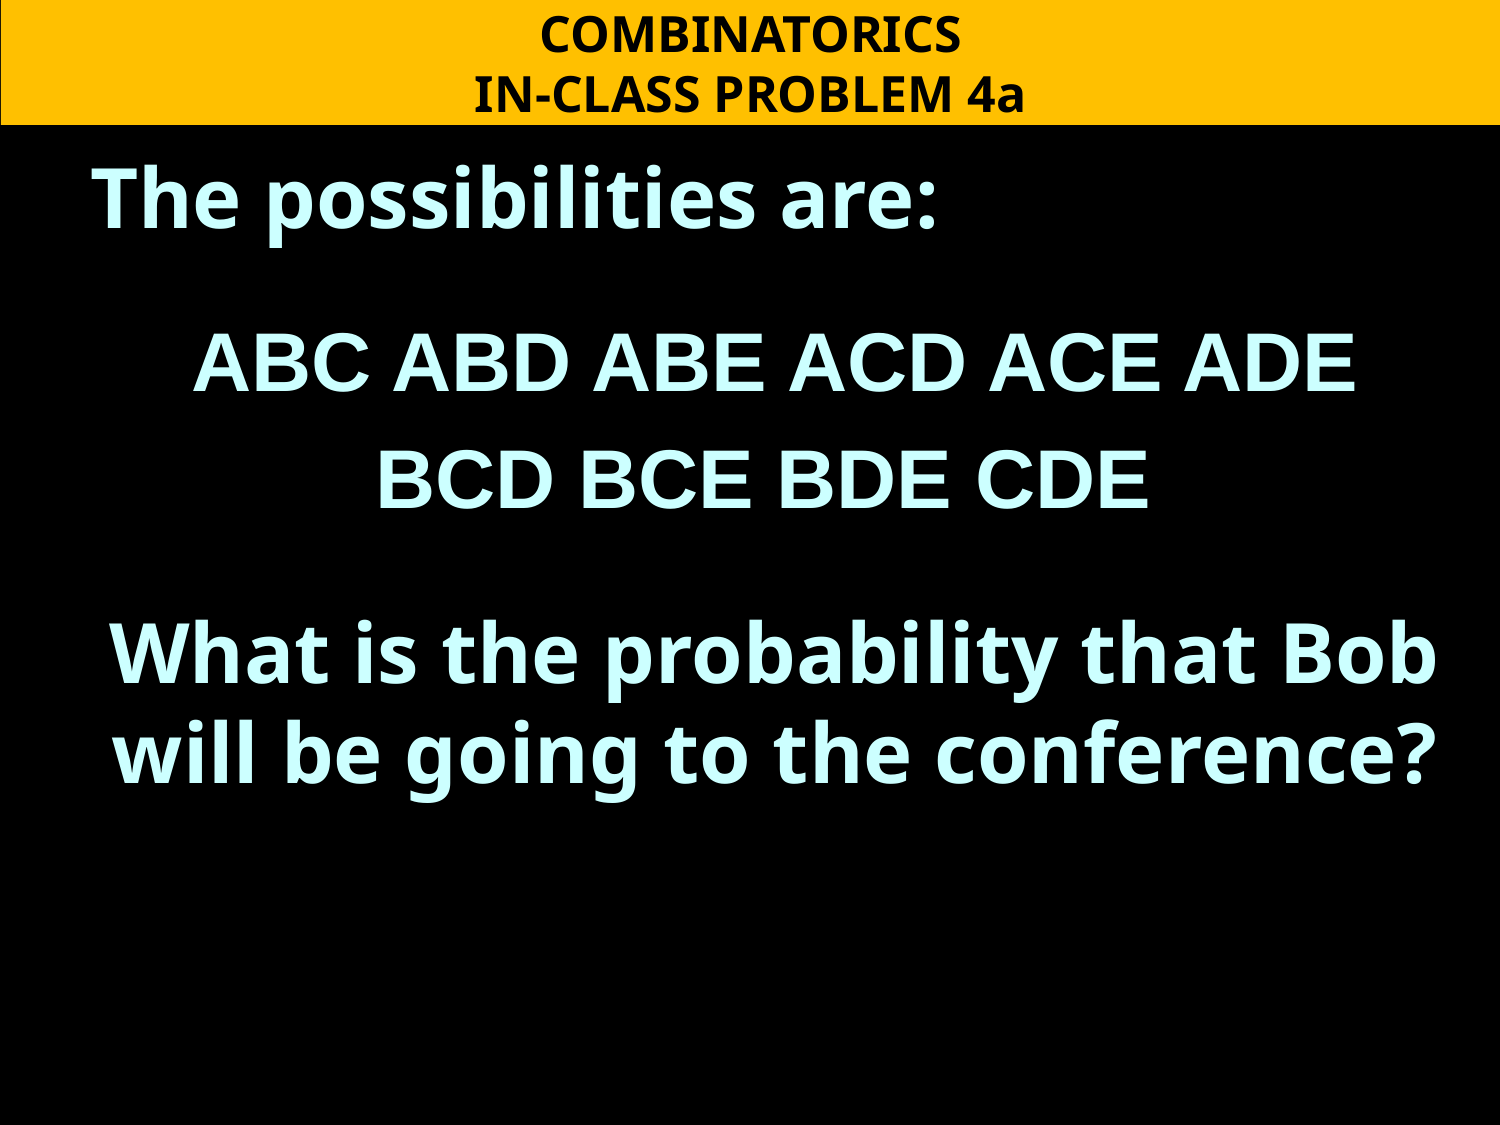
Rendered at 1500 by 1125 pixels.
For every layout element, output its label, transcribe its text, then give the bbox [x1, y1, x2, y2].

list The possibilities are: ABC ABD ABE ACD ACE ADE BCD BCE BDE CDE What is the probability that Bob will be going to the conference? [75, 137, 1475, 1063]
text_box COMBINATORICS IN-CLASS PROBLEM 4a [0, 0, 1500, 125]
